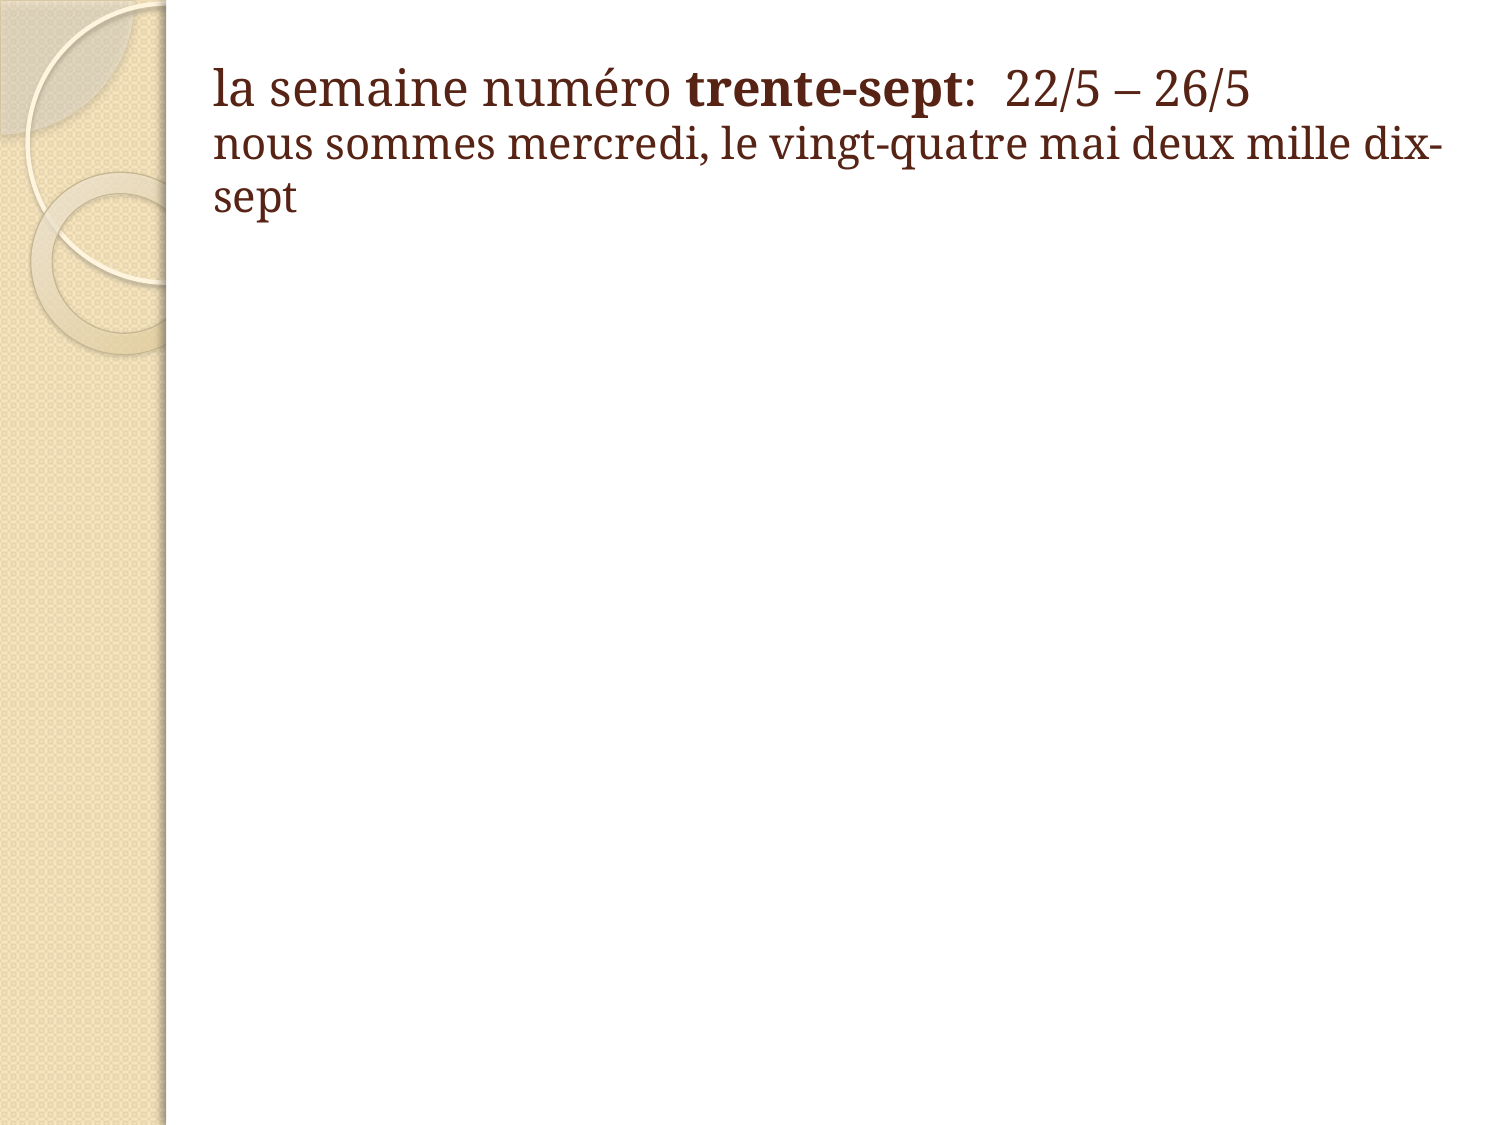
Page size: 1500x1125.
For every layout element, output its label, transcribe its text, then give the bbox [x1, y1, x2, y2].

title la semaine numéro trente-sept: 22/5 – 26/5 nous sommes mercredi, le vingt-quatre mai deux mille dix-sept [198, 45, 1466, 233]
